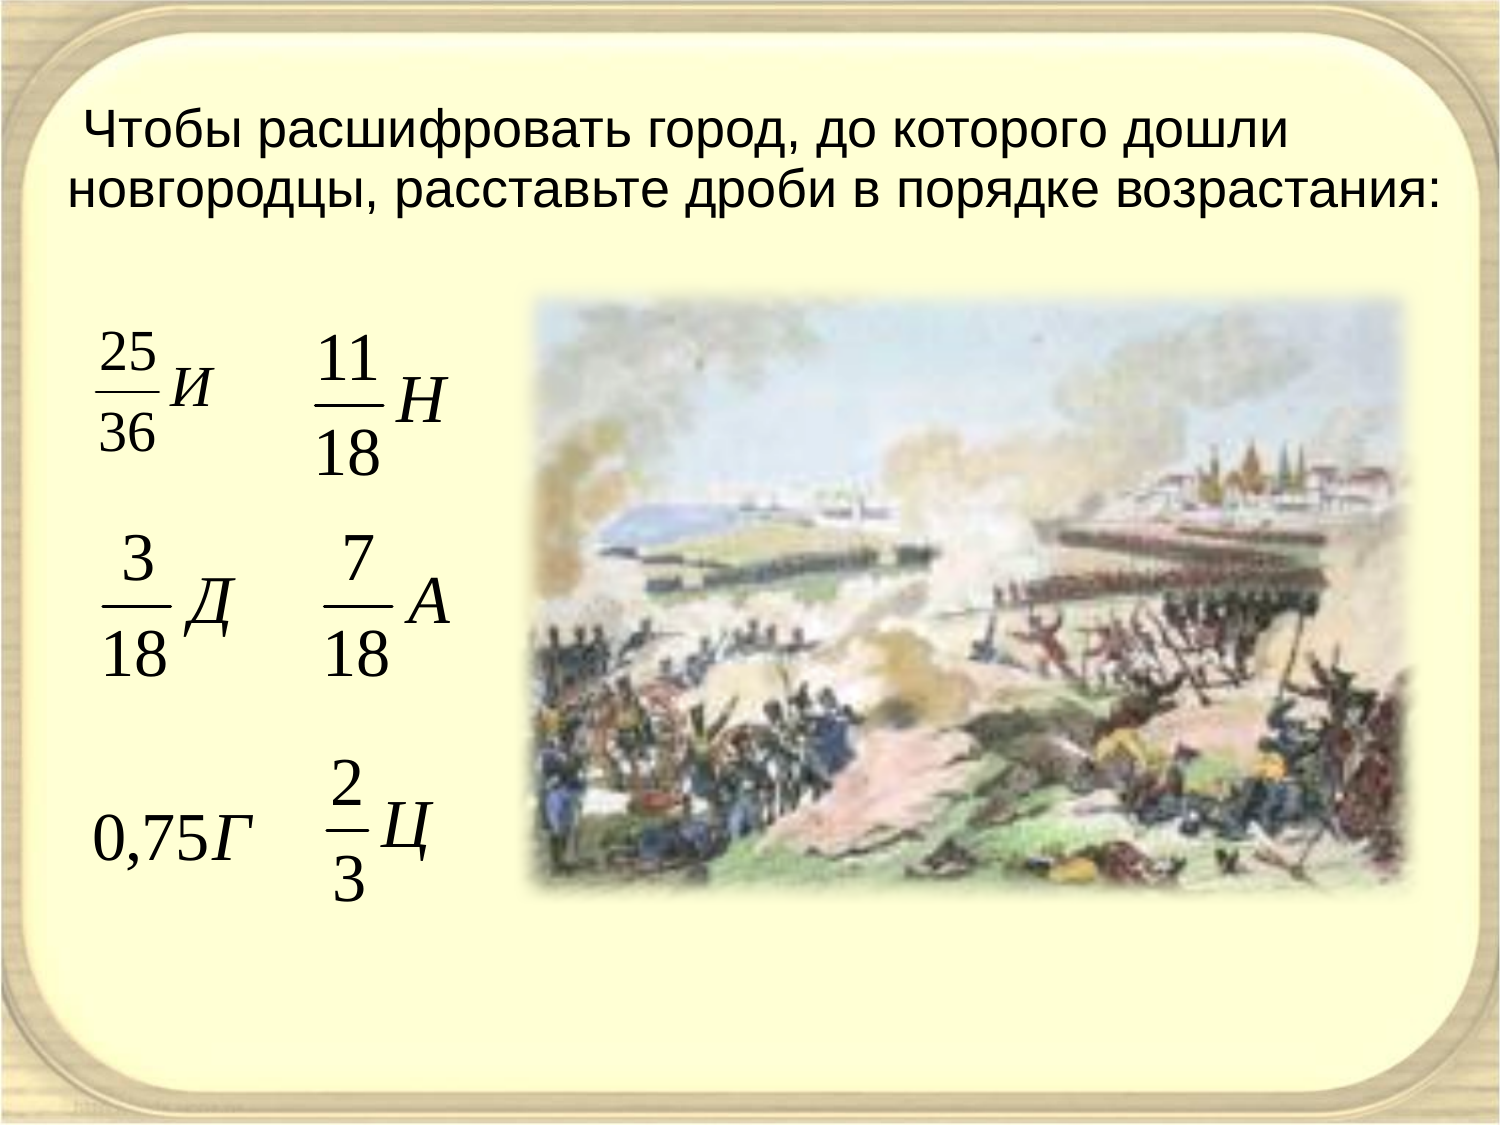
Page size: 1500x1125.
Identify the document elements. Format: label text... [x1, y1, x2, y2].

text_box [91, 514, 252, 693]
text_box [312, 514, 462, 693]
title Чтобы расшифровать город, до которого дошли новгородцы, расставьте дроби в порядке возрастания: [53, 90, 1500, 228]
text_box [303, 313, 464, 492]
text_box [82, 796, 272, 884]
picture [0, 0, 1500, 1125]
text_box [85, 314, 233, 466]
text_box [315, 739, 453, 917]
